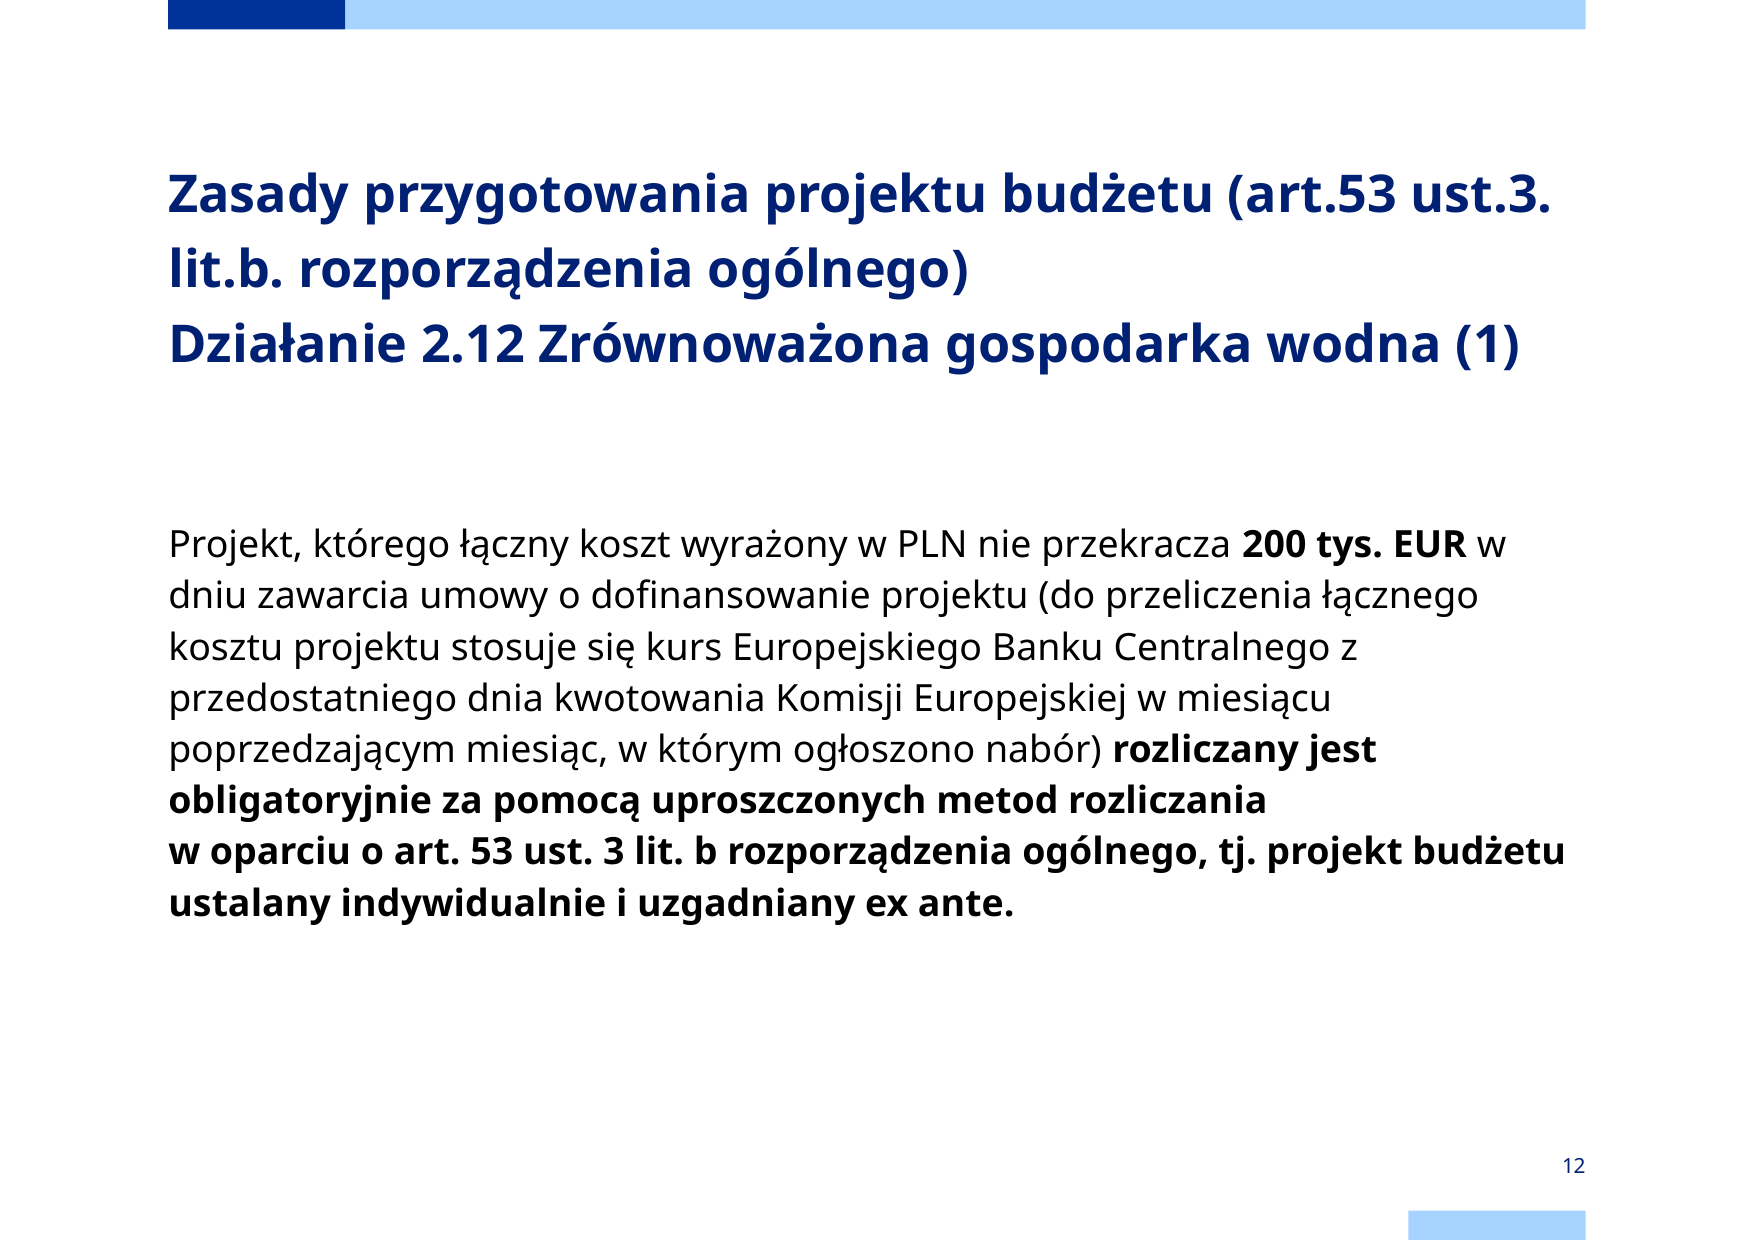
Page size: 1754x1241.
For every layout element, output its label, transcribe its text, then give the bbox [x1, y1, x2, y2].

slide_number 12 [1408, 1151, 1586, 1182]
title Zasady przygotowania projektu budżetu (art.53 ust.3. lit.b. rozporządzenia ogólnego) Działanie 2.12 Zrównoważona gospodarka wodna (1) [168, 147, 1586, 325]
list Projekt, którego łączny koszt wyrażony w PLN nie przekracza 200 tys. EUR w dniu zawarcia umowy o dofinansowanie projektu (do przeliczenia łącznego kosztu projektu stosuje się kurs Europejskiego Banku Centralnego z przedostatniego dnia kwotowania Komisji Europejskiej w miesiącu poprzedzającym miesiąc, w którym ogłoszono nabór) rozliczany jest obligatoryjnie za pomocą uproszczonych metod rozliczania w oparciu o art. 53 ust. 3 lit. b rozporządzenia ogólnego, tj. projekt budżetu ustalany indywidualnie i uzgadniany ex ante. [168, 513, 1586, 1093]
